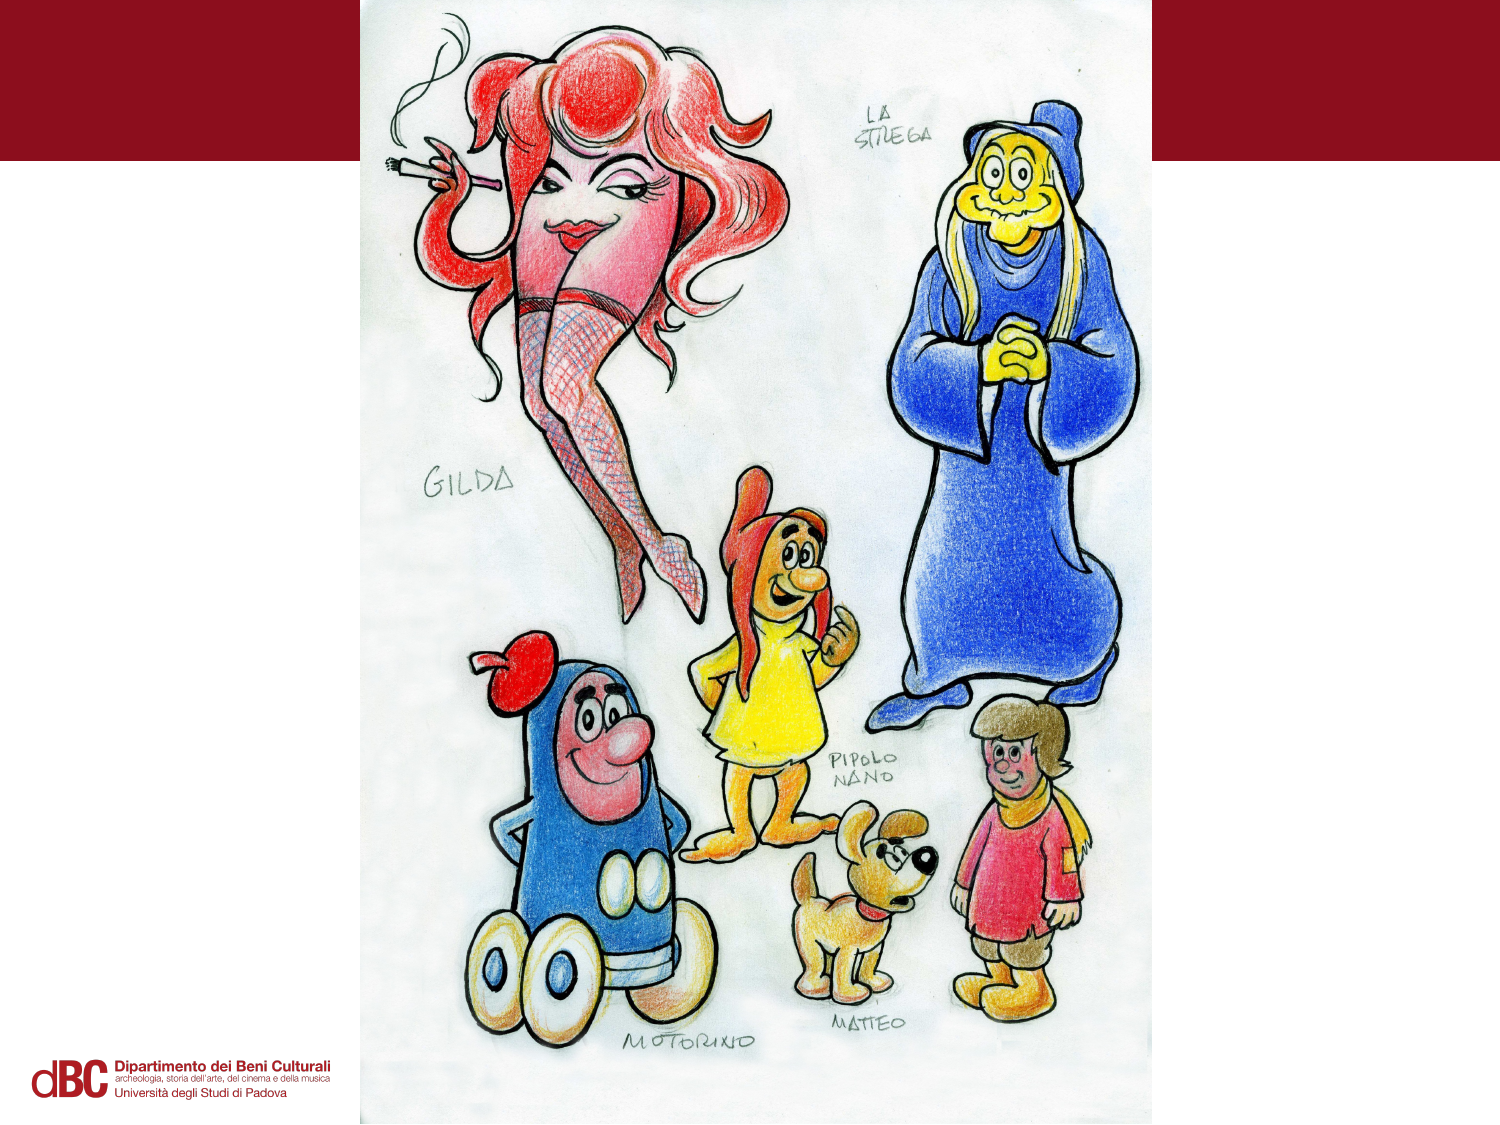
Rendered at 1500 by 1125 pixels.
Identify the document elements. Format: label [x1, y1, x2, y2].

picture [359, 0, 1153, 1125]
picture [29, 1058, 337, 1104]
text_box [1153, 0, 1500, 161]
text_box [0, 0, 359, 161]
